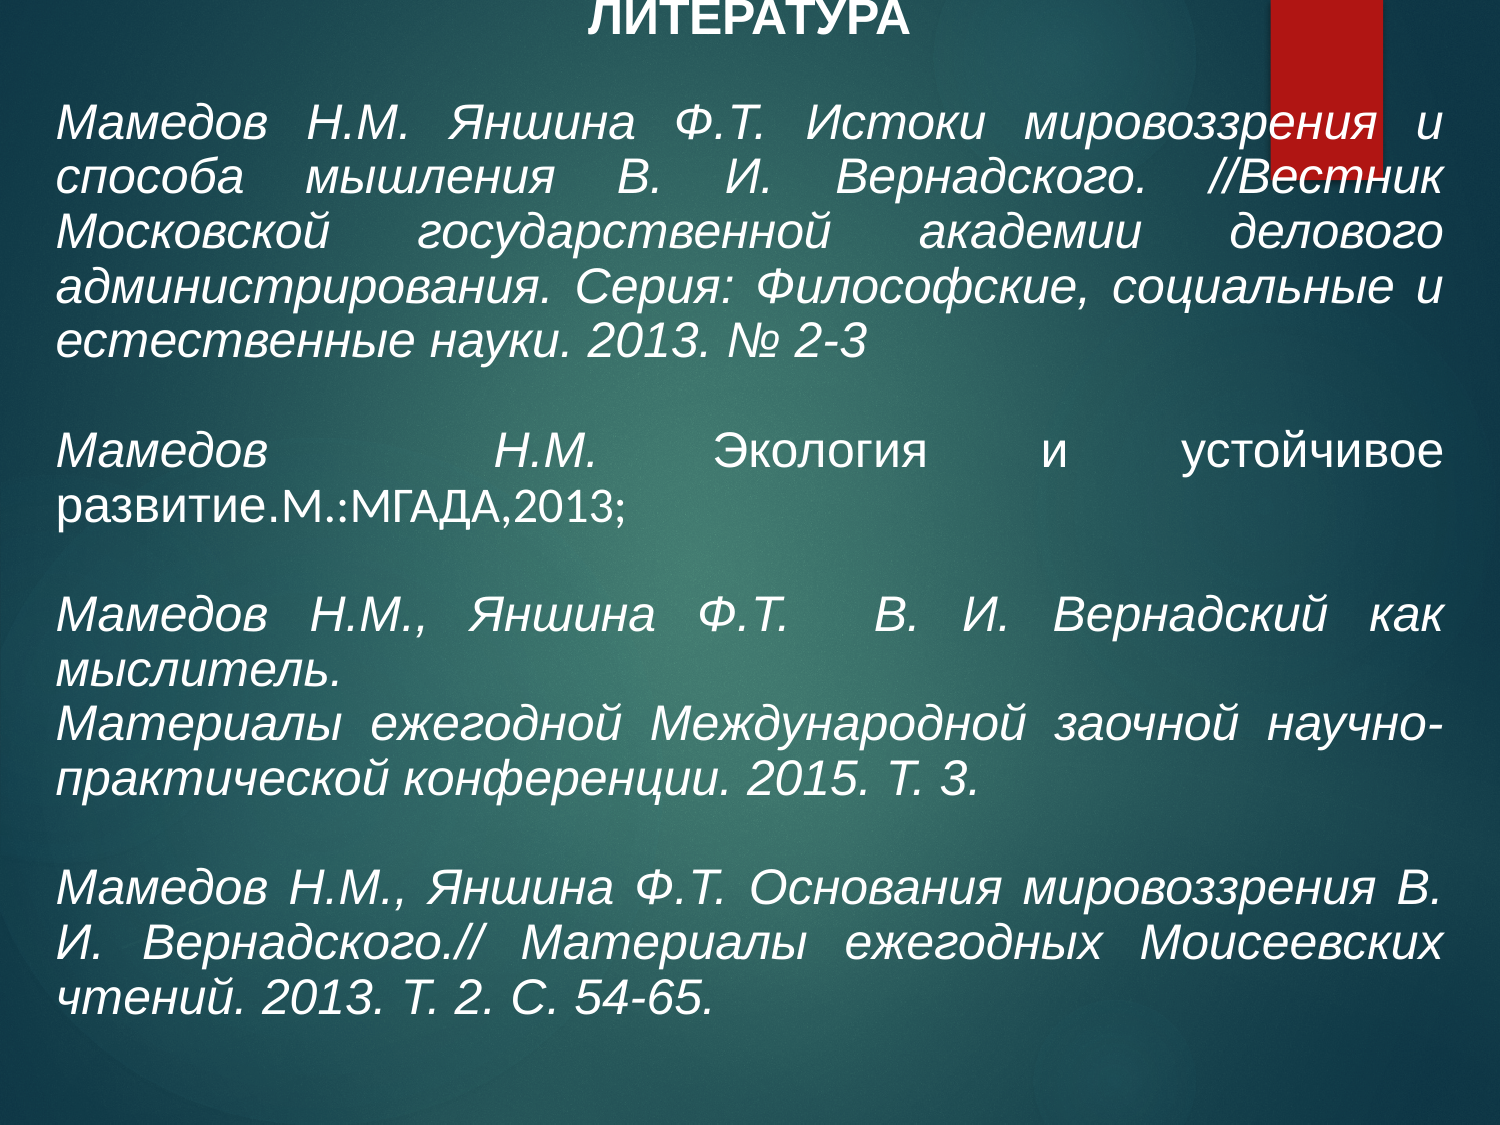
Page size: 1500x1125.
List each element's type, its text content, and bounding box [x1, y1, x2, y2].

text_box ЛИТЕРАТУРА Мамедов Н.М. Яншина Ф.Т. Истоки мировоззрения и способа мышления В. И. Вернадского. //Вестник Московской государственной академии делового администрирования. Серия: Философские, социальные и естественные науки. 2013. № 2-3 Мамедов Н.М. Экология и устойчивое развитие.М.:МГАДА,2013; Мамедов Н.М., Яншина Ф.Т. В. И. Вернадский как мыслитель. Материалы ежегодной Международной заочной научно-практической конференции. 2015. Т. 3. Мамедов Н.М., Яншина Ф.Т. Основания мировоззрения В. И. Вернадского.// Материалы ежегодных Моисеевских чтений. 2013. Т. 2. С. 54-65. [40, 0, 1459, 1087]
